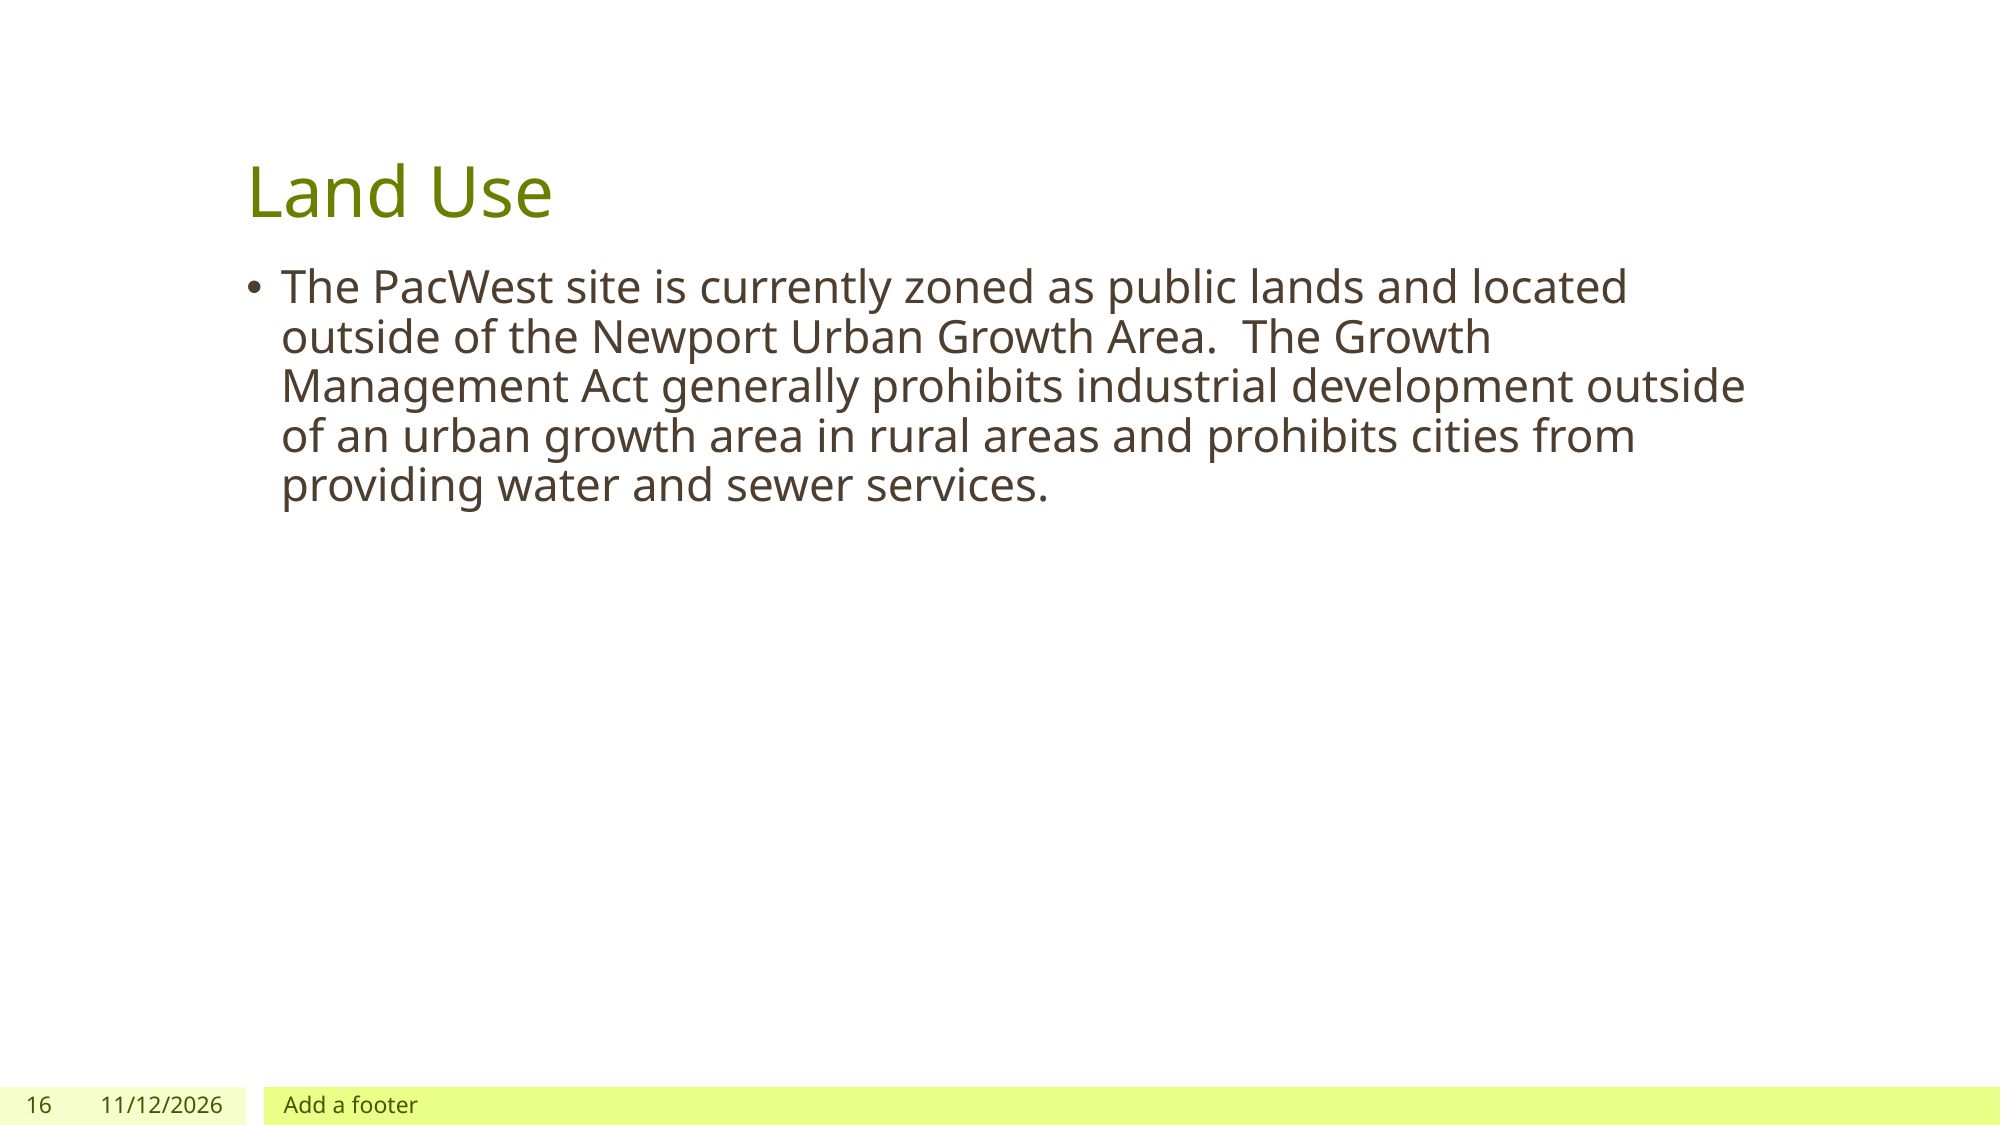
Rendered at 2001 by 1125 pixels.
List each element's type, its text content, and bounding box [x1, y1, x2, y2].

slide_number 16 [0, 1087, 68, 1125]
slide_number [74, 1087, 239, 1125]
title Land Use [231, 45, 1769, 240]
footer Add a footer [268, 1087, 1769, 1125]
list The PacWest site is currently zoned as public lands and located outside of the Newport Urban Growth Area. The Growth Management Act generally prohibits industrial development outside of an urban growth area in rural areas and prohibits cities from providing water and sewer services. [231, 256, 1769, 1015]
